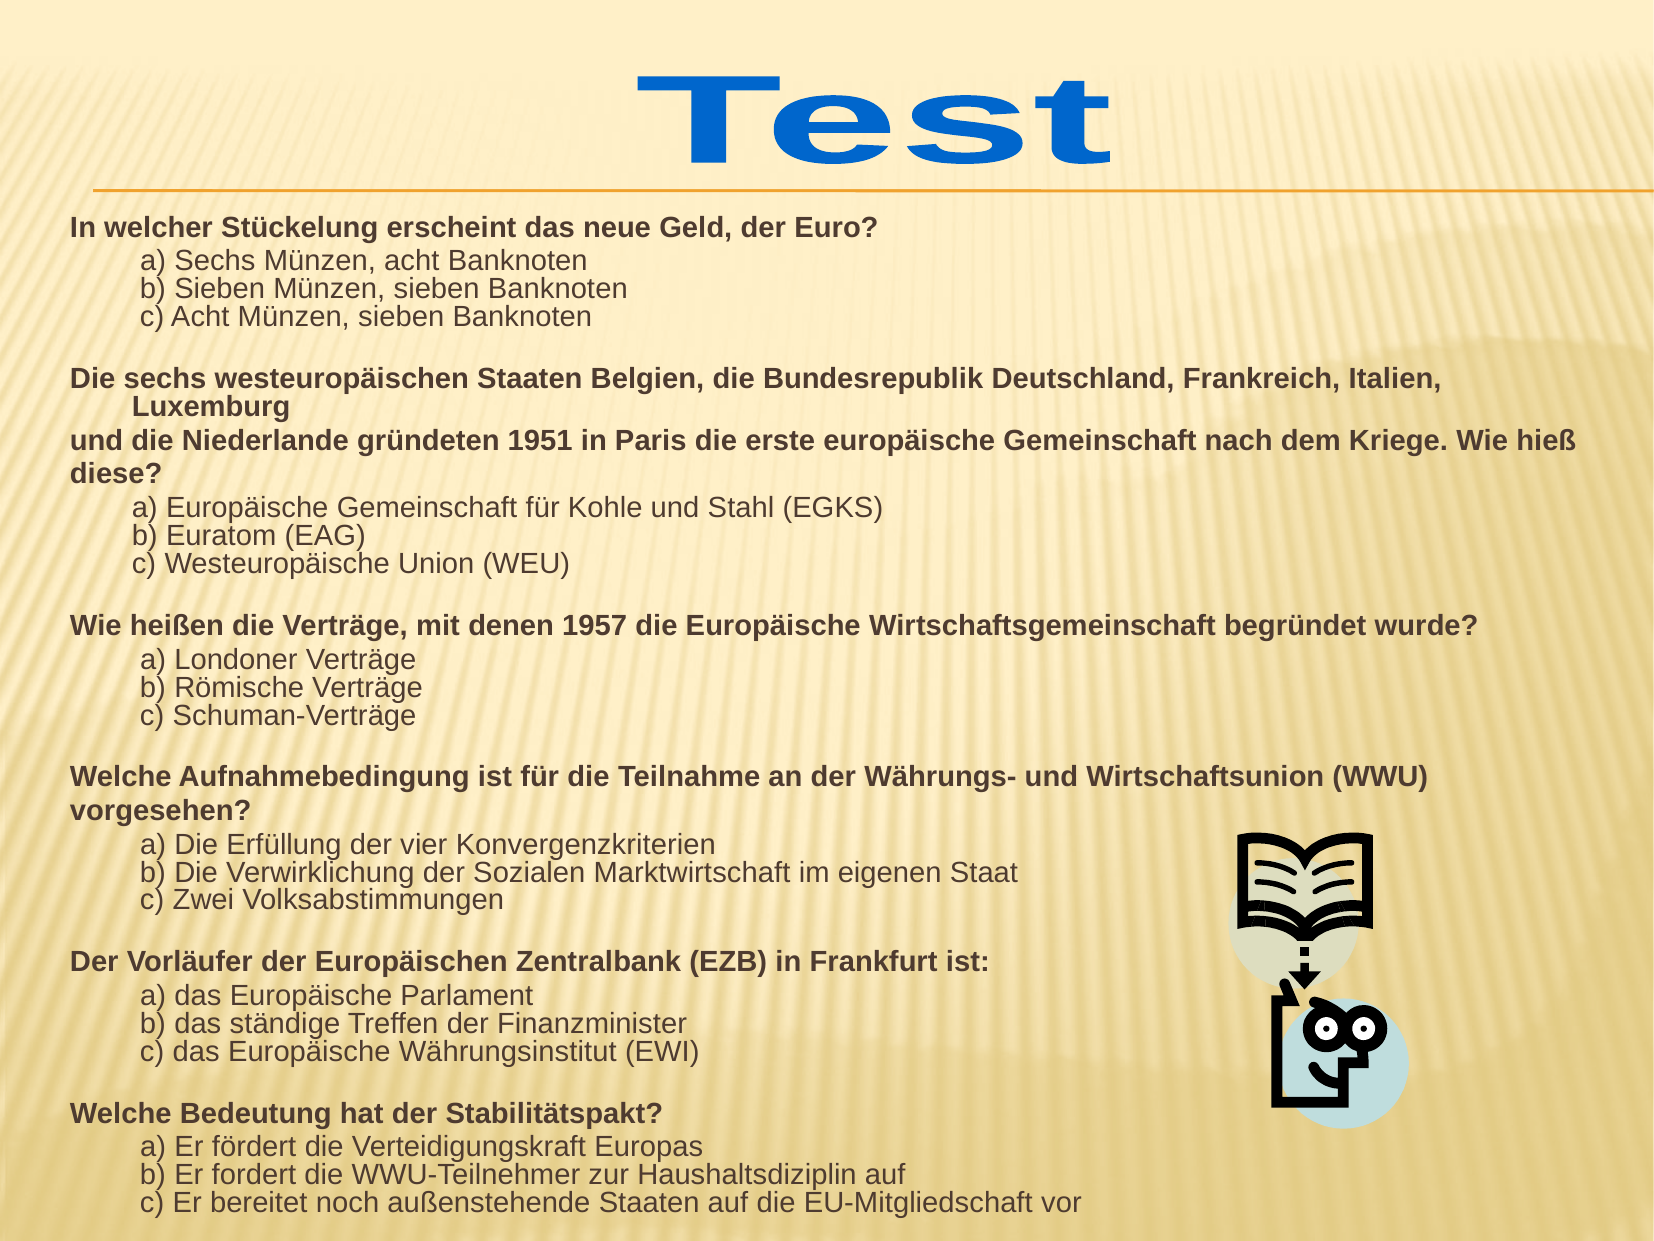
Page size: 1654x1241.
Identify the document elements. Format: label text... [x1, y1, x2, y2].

list In welcher Stückelung erscheint das neue Geld, der Euro? a) Sechs Münzen, acht Banknoten b) Sieben Münzen, sieben Banknoten c) Acht Münzen, sieben Banknoten Die sechs westeuropäischen Staaten Belgien, die Bundesrepublik Deutschland, Frankreich, Italien, Luxemburg und die Niederlande gründeten 1951 in Paris die erste europäische Gemeinschaft nach dem Kriege. Wie hieß diese? a) Europäische Gemeinschaft für Kohle und Stahl (EGKS) b) Euratom (EAG) c) Westeuropäische Union (WEU) Wie heißen die Verträge, mit denen 1957 die Europäische Wirtschaftsgemeinschaft begründet wurde? a) Londoner Verträge b) Römische Verträge c) Schuman-Verträge Welche Aufnahmebedingung ist für die Teilnahme an der Währungs- und Wirtschaftsunion (WWU) vorgesehen? a) Die Erfüllung der vier Konvergenzkriterien b) Die Verwirklichung der Sozialen Marktwirtschaft im eigenen Staat c) Zwei Volksabstimmungen Der Vorläufer der Europäischen Zentralbank (EZB) in Frankfurt ist: a) das Europäische Parlament b) das ständige Treffen der Finanzminister c) das Europäische Währungsinstitut (EWI) Welche Bedeutung hat der Stabilitätspakt? a) Er fördert die Verteidigungskraft Europas b) Er fordert die WWU-Teilnehmer zur Haushaltsdiziplin auf c) Er bereitet noch außenstehende Staaten auf die EU-Mitgliedschaft vor [53, 206, 1625, 1211]
picture [1228, 832, 1410, 1129]
